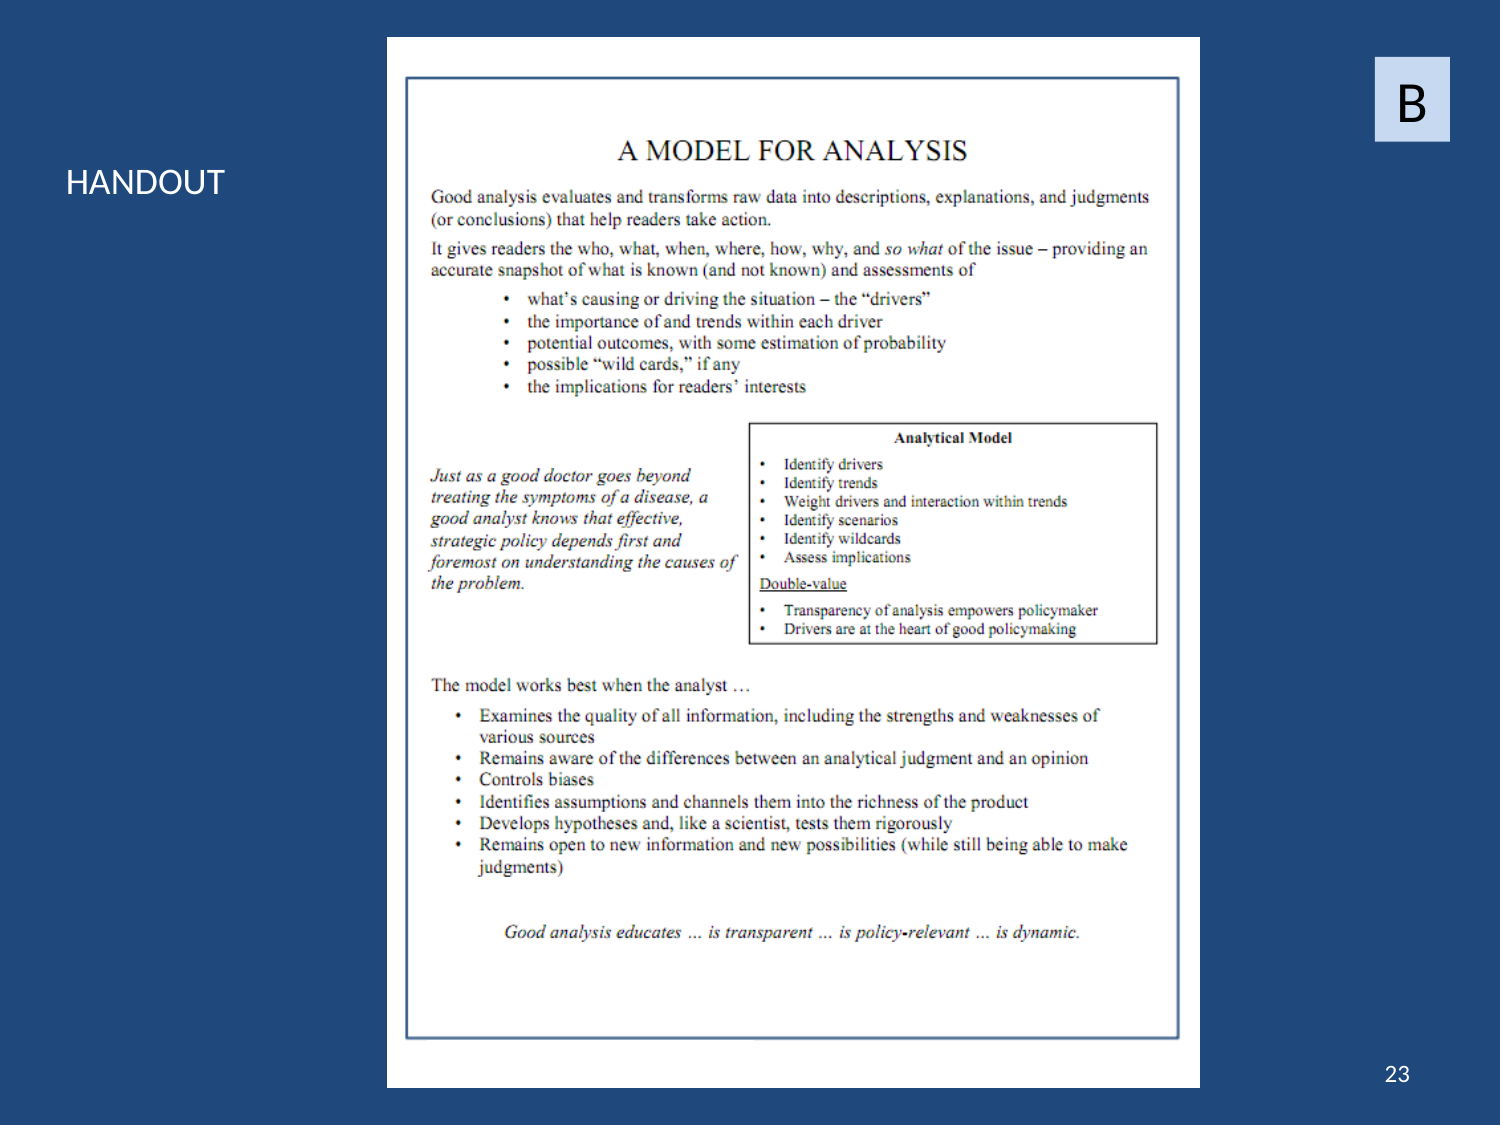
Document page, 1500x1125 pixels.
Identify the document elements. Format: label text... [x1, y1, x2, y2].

slide_number 23 [1074, 1042, 1425, 1103]
text_box HANDOUT [51, 149, 241, 210]
picture [387, 37, 1201, 1088]
text_box B [1374, 56, 1450, 142]
